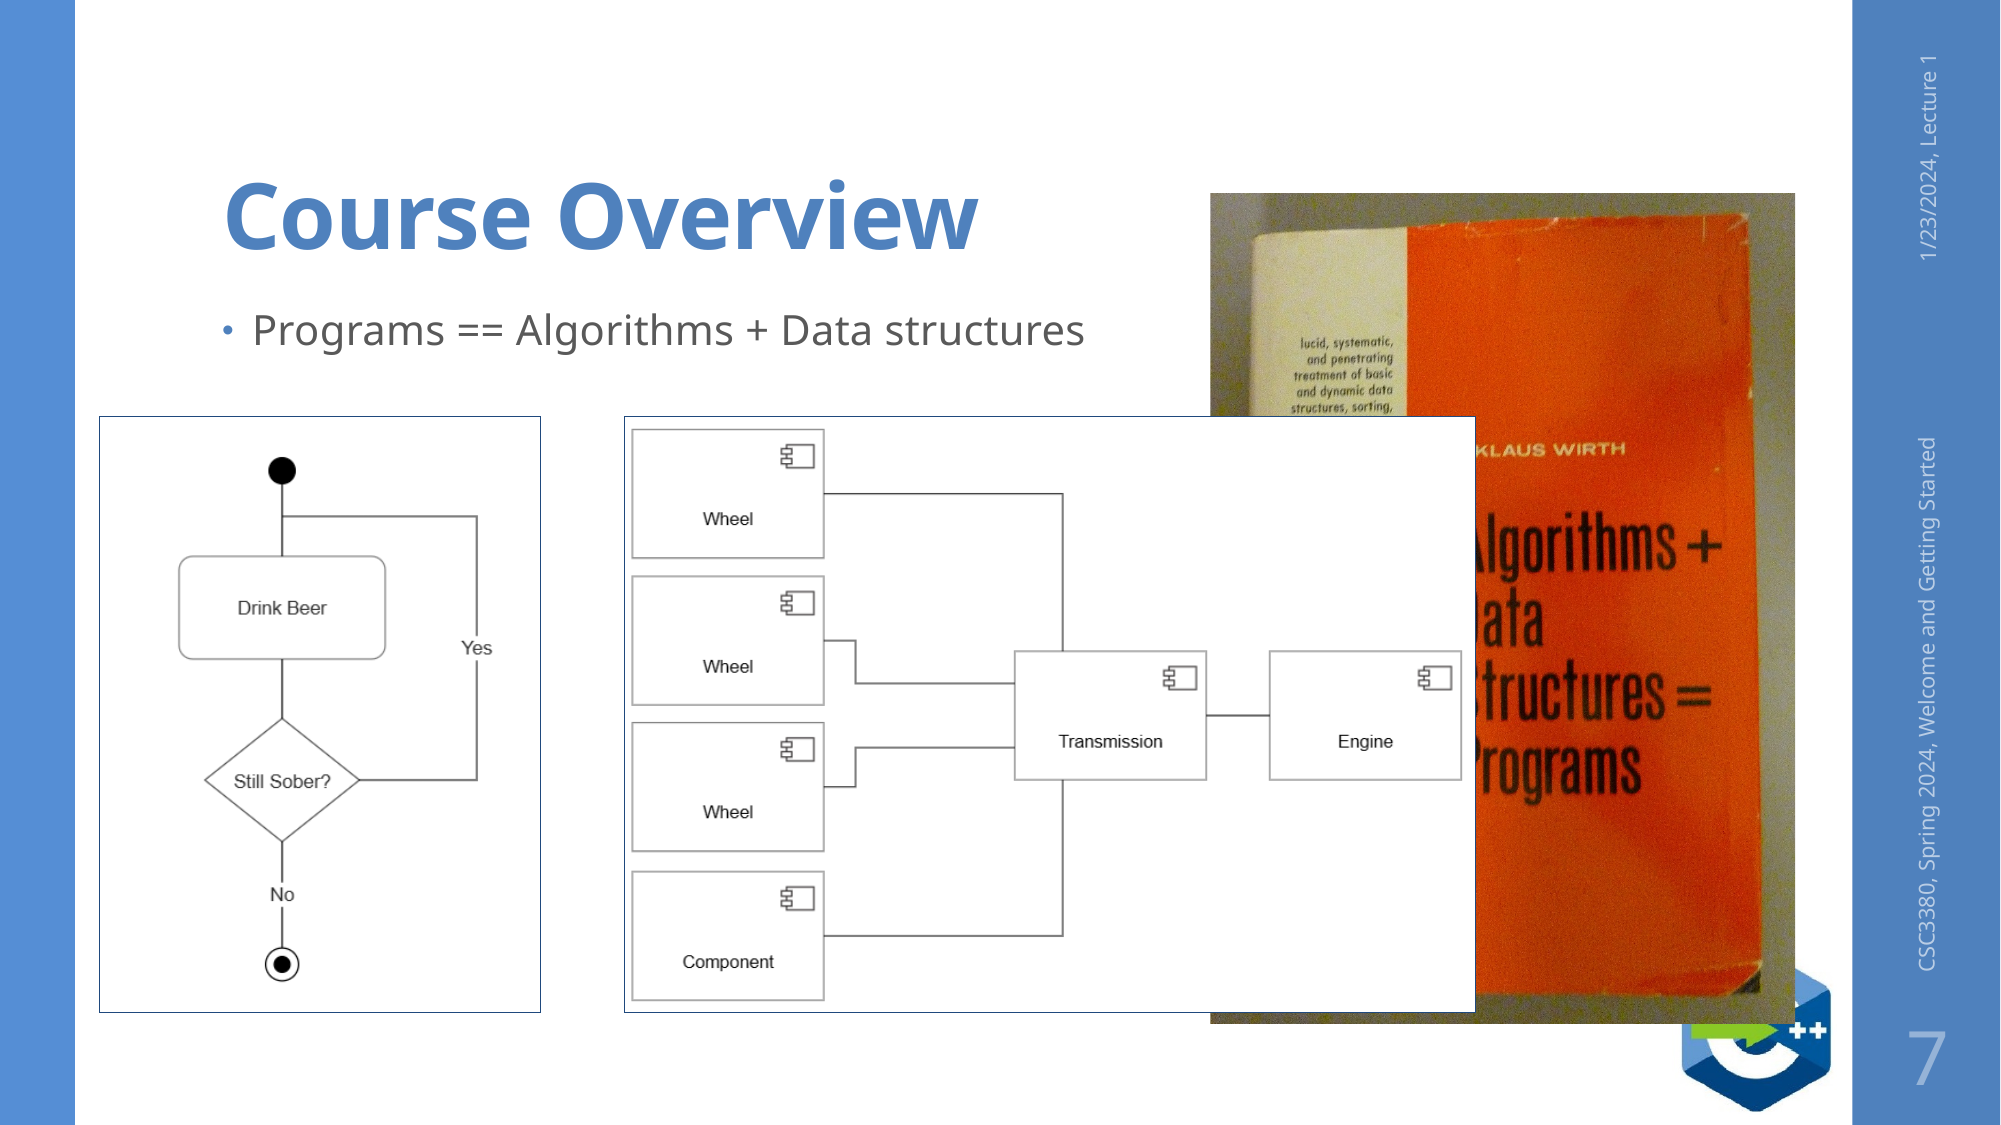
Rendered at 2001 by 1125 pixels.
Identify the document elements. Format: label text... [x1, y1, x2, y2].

picture [99, 415, 541, 1014]
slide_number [1897, 37, 1958, 351]
title Course Overview [206, 48, 1797, 278]
footer CSC3380, Spring 2024, Welcome and Getting Started [1897, 400, 1958, 988]
picture [624, 193, 1851, 1125]
slide_number 7 [1852, 1012, 2000, 1110]
list Programs == Algorithms + Data structures [206, 299, 1203, 1014]
